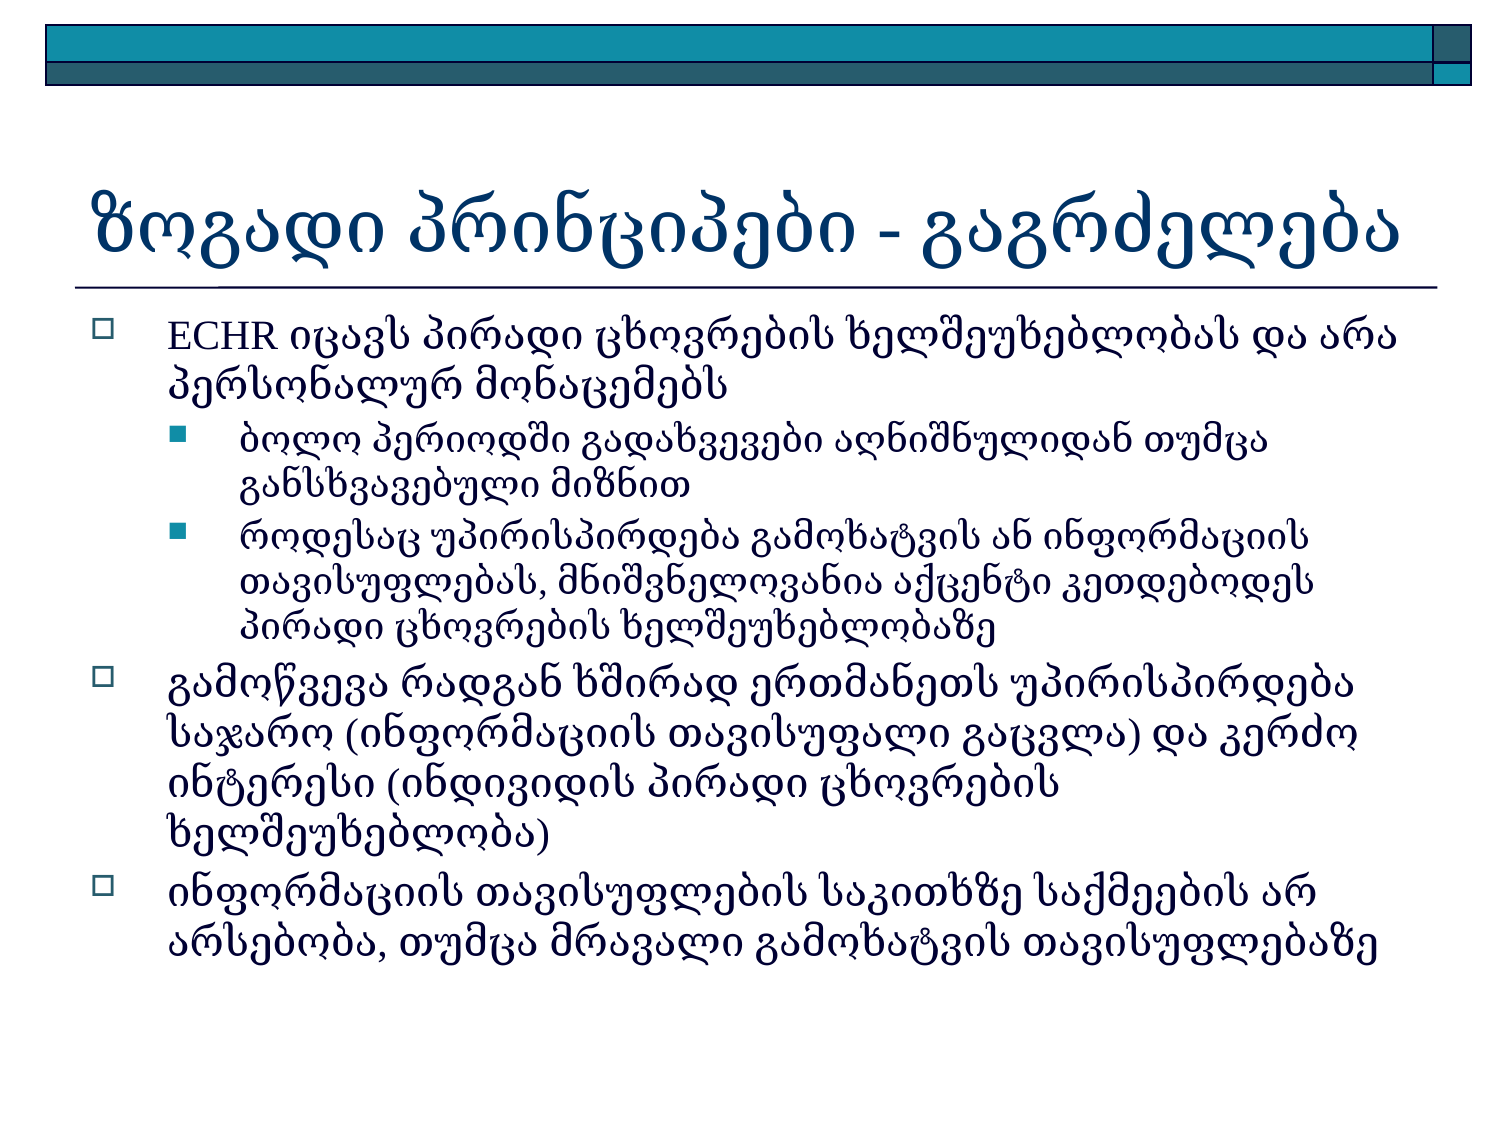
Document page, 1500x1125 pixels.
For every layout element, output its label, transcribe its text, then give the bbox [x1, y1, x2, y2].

list ECHR იცავს პირადი ცხოვრების ხელშეუხებლობას და არა პერსონალურ მონაცემებს ბოლო პერიოდში გადახვევები აღნიშნულიდან თუმცა განსხვავებული მიზნით როდესაც უპირისპირდება გამოხატვის ან ინფორმაციის თავისუფლებას, მნიშვნელოვანია აქცენტი კეთდებოდეს პირადი ცხოვრების ხელშეუხებლობაზე გამოწვევა რადგან ხშირად ერთმანეთს უპირისპირდება საჯარო (ინფორმაციის თავისუფალი გაცვლა) და კერძო ინტერესი (ინდივიდის პირადი ცხოვრების ხელშეუხებლობა) ინფორმაციის თავისუფლების საკითხზე საქმეების არ არსებობა, თუმცა მრავალი გამოხატვის თავისუფლებაზე [74, 299, 1426, 1051]
title ზოგადი პრინციპები - გაგრძელება [74, 87, 1426, 276]
